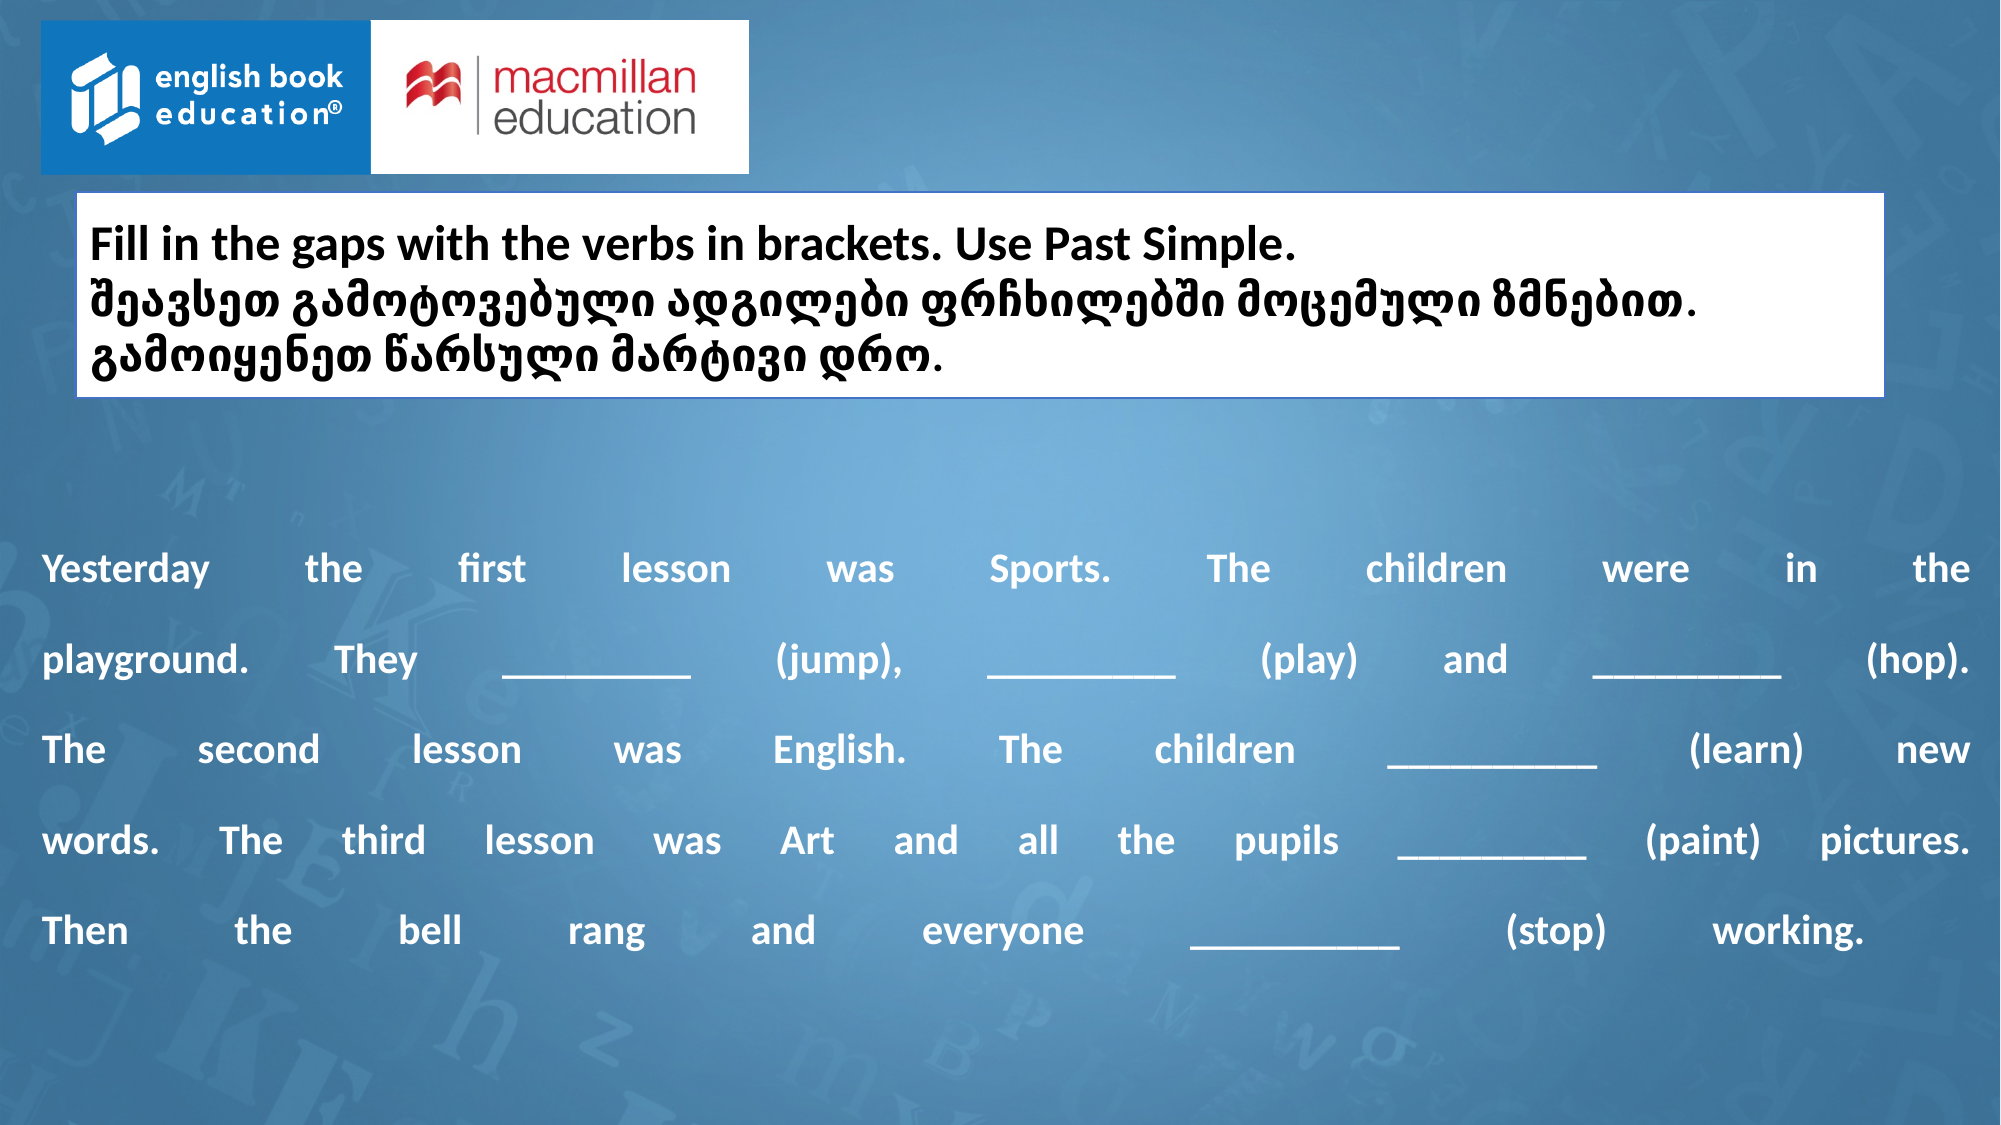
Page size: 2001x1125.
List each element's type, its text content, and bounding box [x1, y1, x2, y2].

picture [0, 0, 2001, 1125]
title Yesterday the first lesson was Sports. The children were in the playground. They _________ (jump), _________ (play) and _________ (hop). The second lesson was English. The children __________ (learn) new words. The third lesson was Art and all the pupils _________ (paint) pictures. Then the bell rang and everyone __________ (stop) working. [26, 398, 1986, 1107]
text_box Fill in the gaps with the verbs in brackets. Use Past Simple. შეავსეთ გამოტოვებული ადგილები ფრჩხილებში მოცემული ზმნებით. გამოიყენეთ წარსული მარტივი დრო. [74, 191, 1886, 398]
